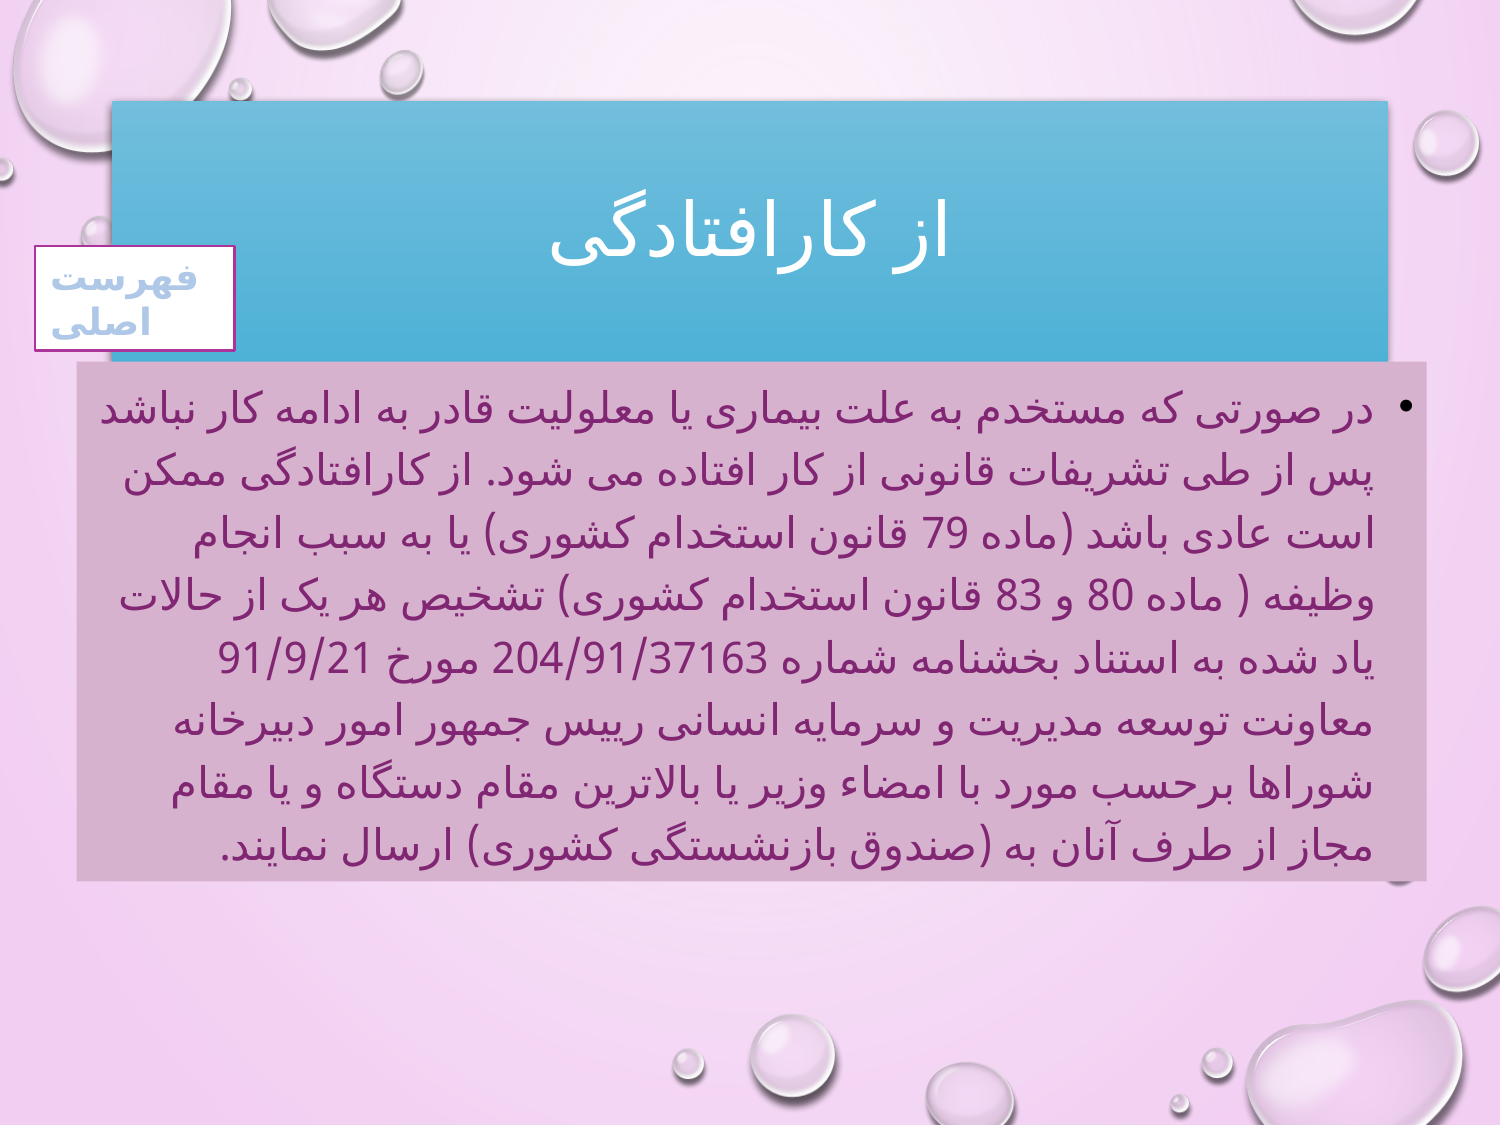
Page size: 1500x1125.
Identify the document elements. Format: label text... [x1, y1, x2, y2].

title از کارافتادگی [112, 101, 1388, 361]
text_box فهرست اصلی [34, 245, 236, 352]
list در صورتی که مستخدم به علت بیماری یا معلولیت قادر به ادامه کار نباشد پس از طی تشریفات قانونی از کار افتاده می شود. از کارافتادگی ممکن است عادی باشد (ماده 79 قانون استخدام کشوری) یا به سبب انجام وظیفه ( ماده 80 و 83 قانون استخدام کشوری) تشخیص هر یک از حالات یاد شده به استناد بخشنامه شماره 204/91/37163 مورخ 91/9/21 معاونت توسعه مدیریت و سرمایه انسانی رییس جمهور امور دبیرخانه شوراها برحسب مورد با امضاء وزیر یا بالاترین مقام دستگاه و یا مقام مجاز از طرف آنان به (صندوق بازنشستگی کشوری) ارسال نمایند. [76, 361, 1427, 882]
picture [0, 0, 1500, 1125]
